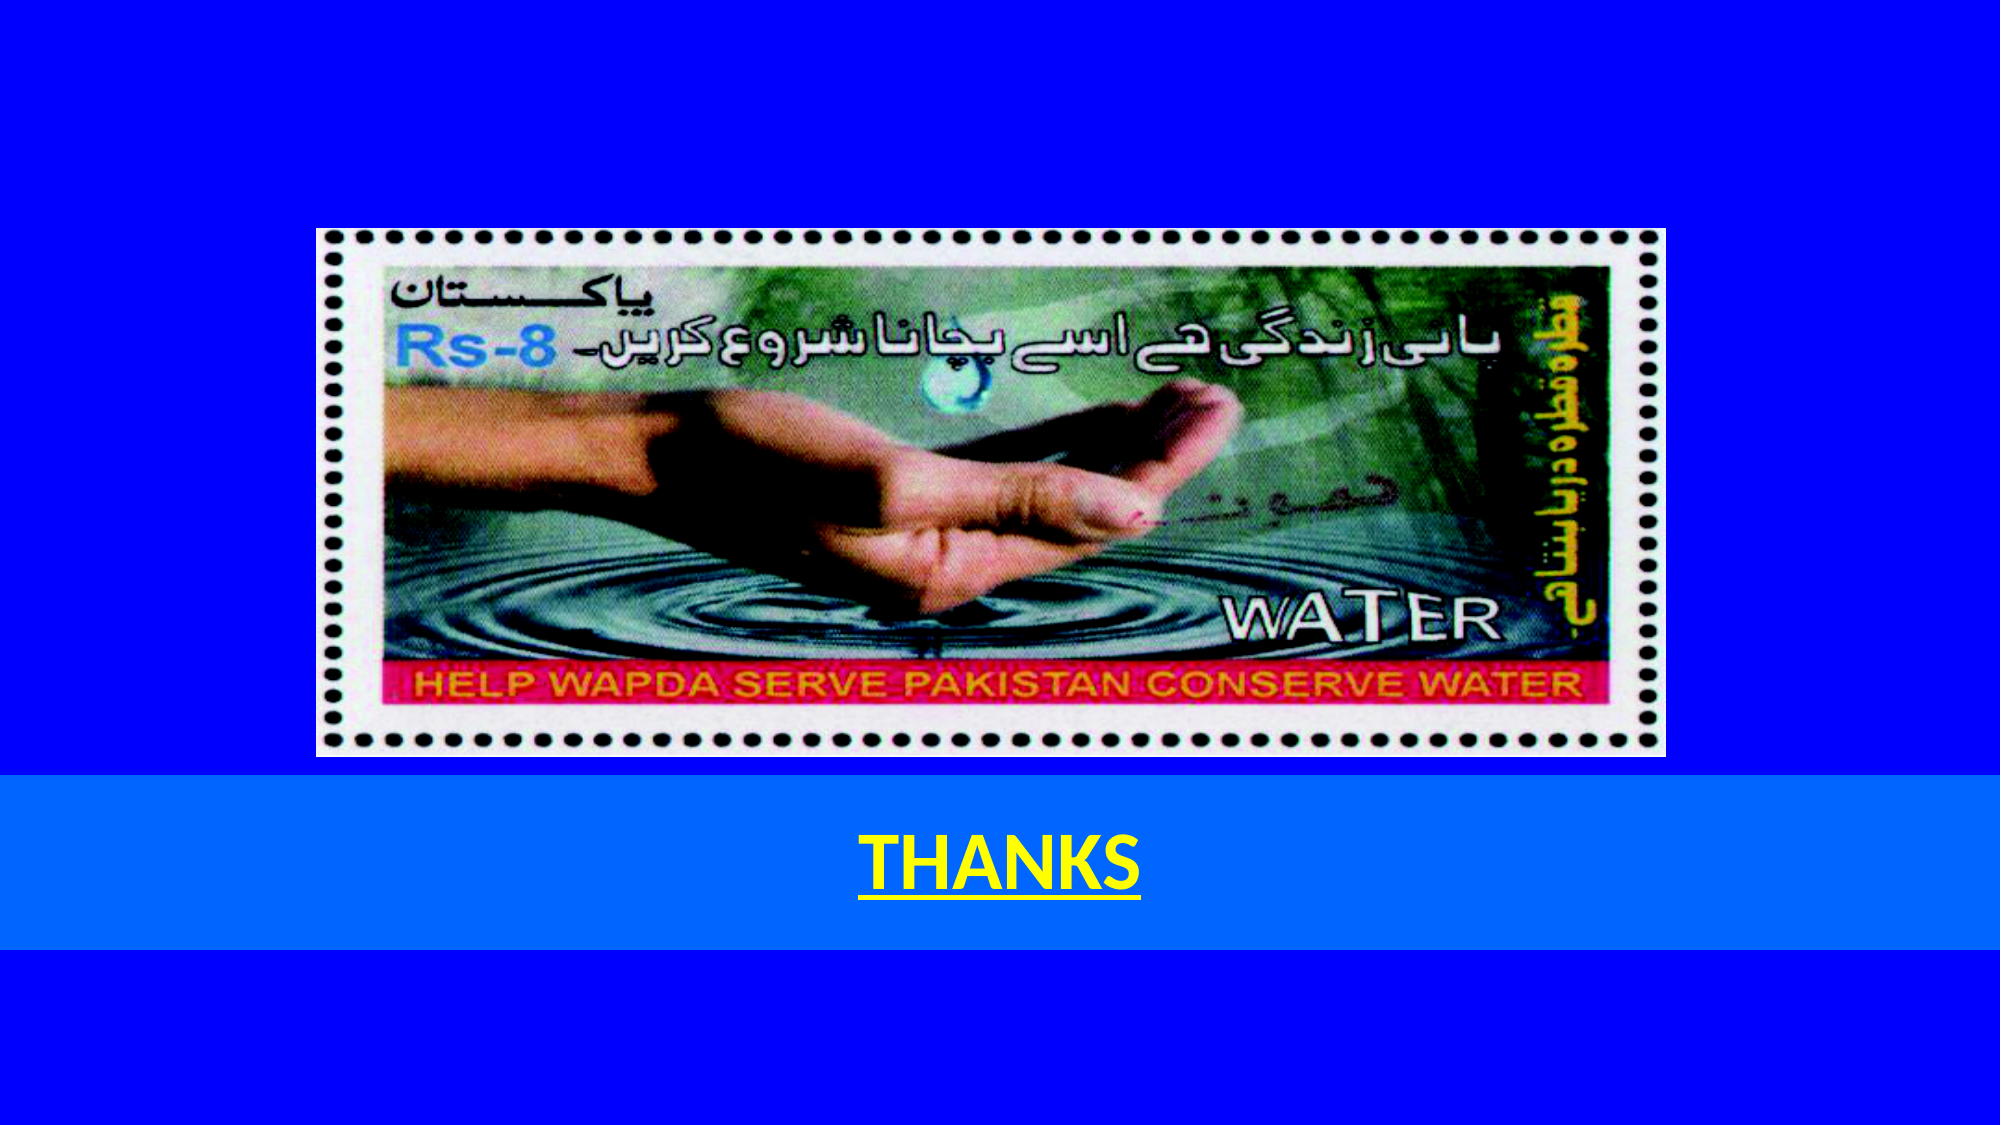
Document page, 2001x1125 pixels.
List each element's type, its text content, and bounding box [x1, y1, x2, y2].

picture [316, 228, 1666, 757]
title THANKS [0, 775, 2000, 950]
